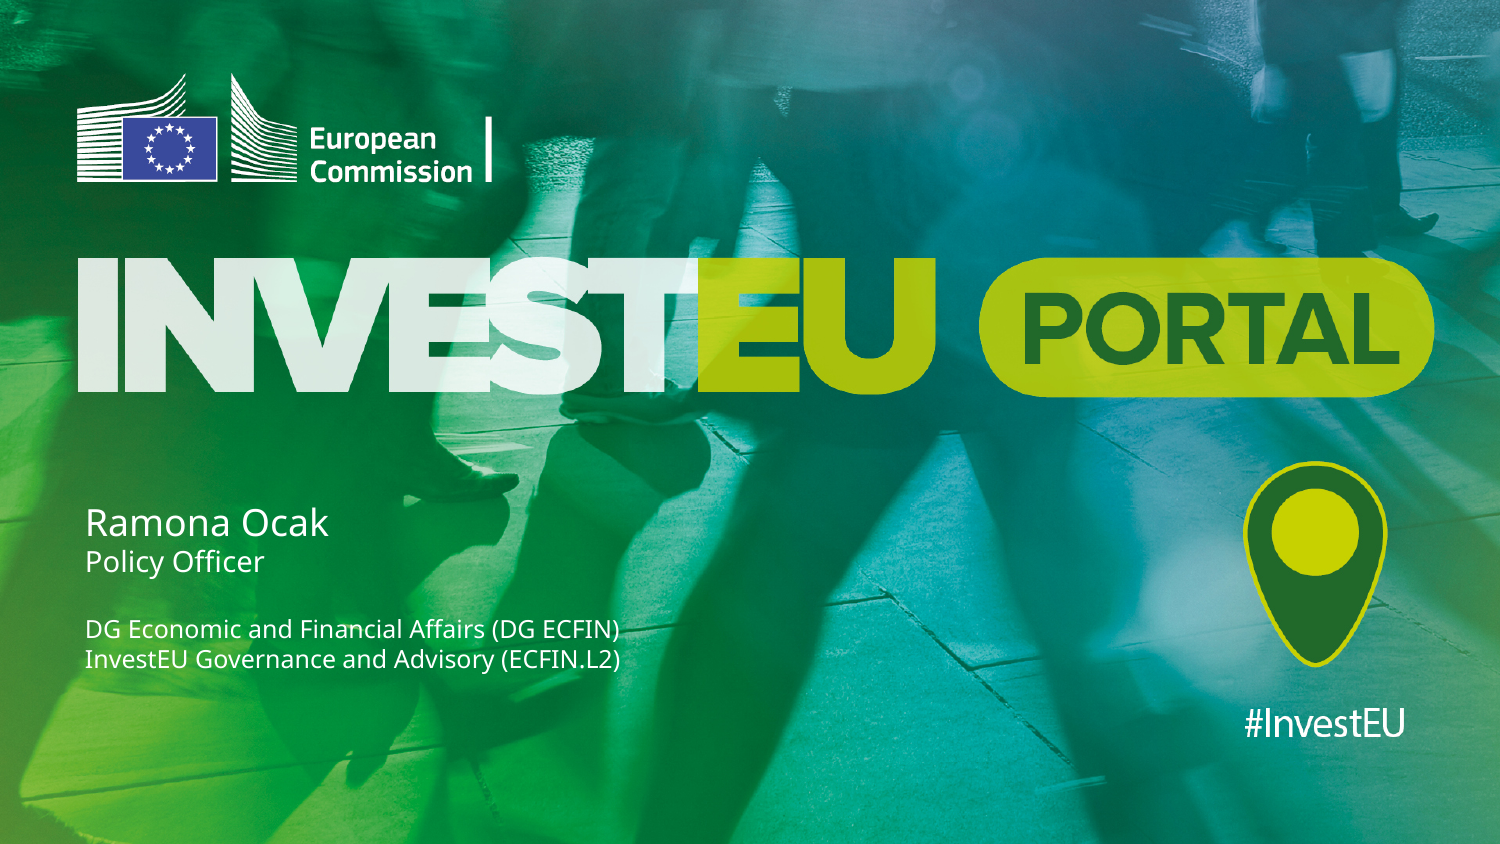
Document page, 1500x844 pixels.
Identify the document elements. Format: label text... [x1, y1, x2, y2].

text_box Ramona Ocak Policy Officer DG Economic and Financial Affairs (DG ECFIN) InvestEU Governance and Advisory (ECFIN.L2) [70, 491, 821, 716]
picture [0, 0, 1500, 844]
